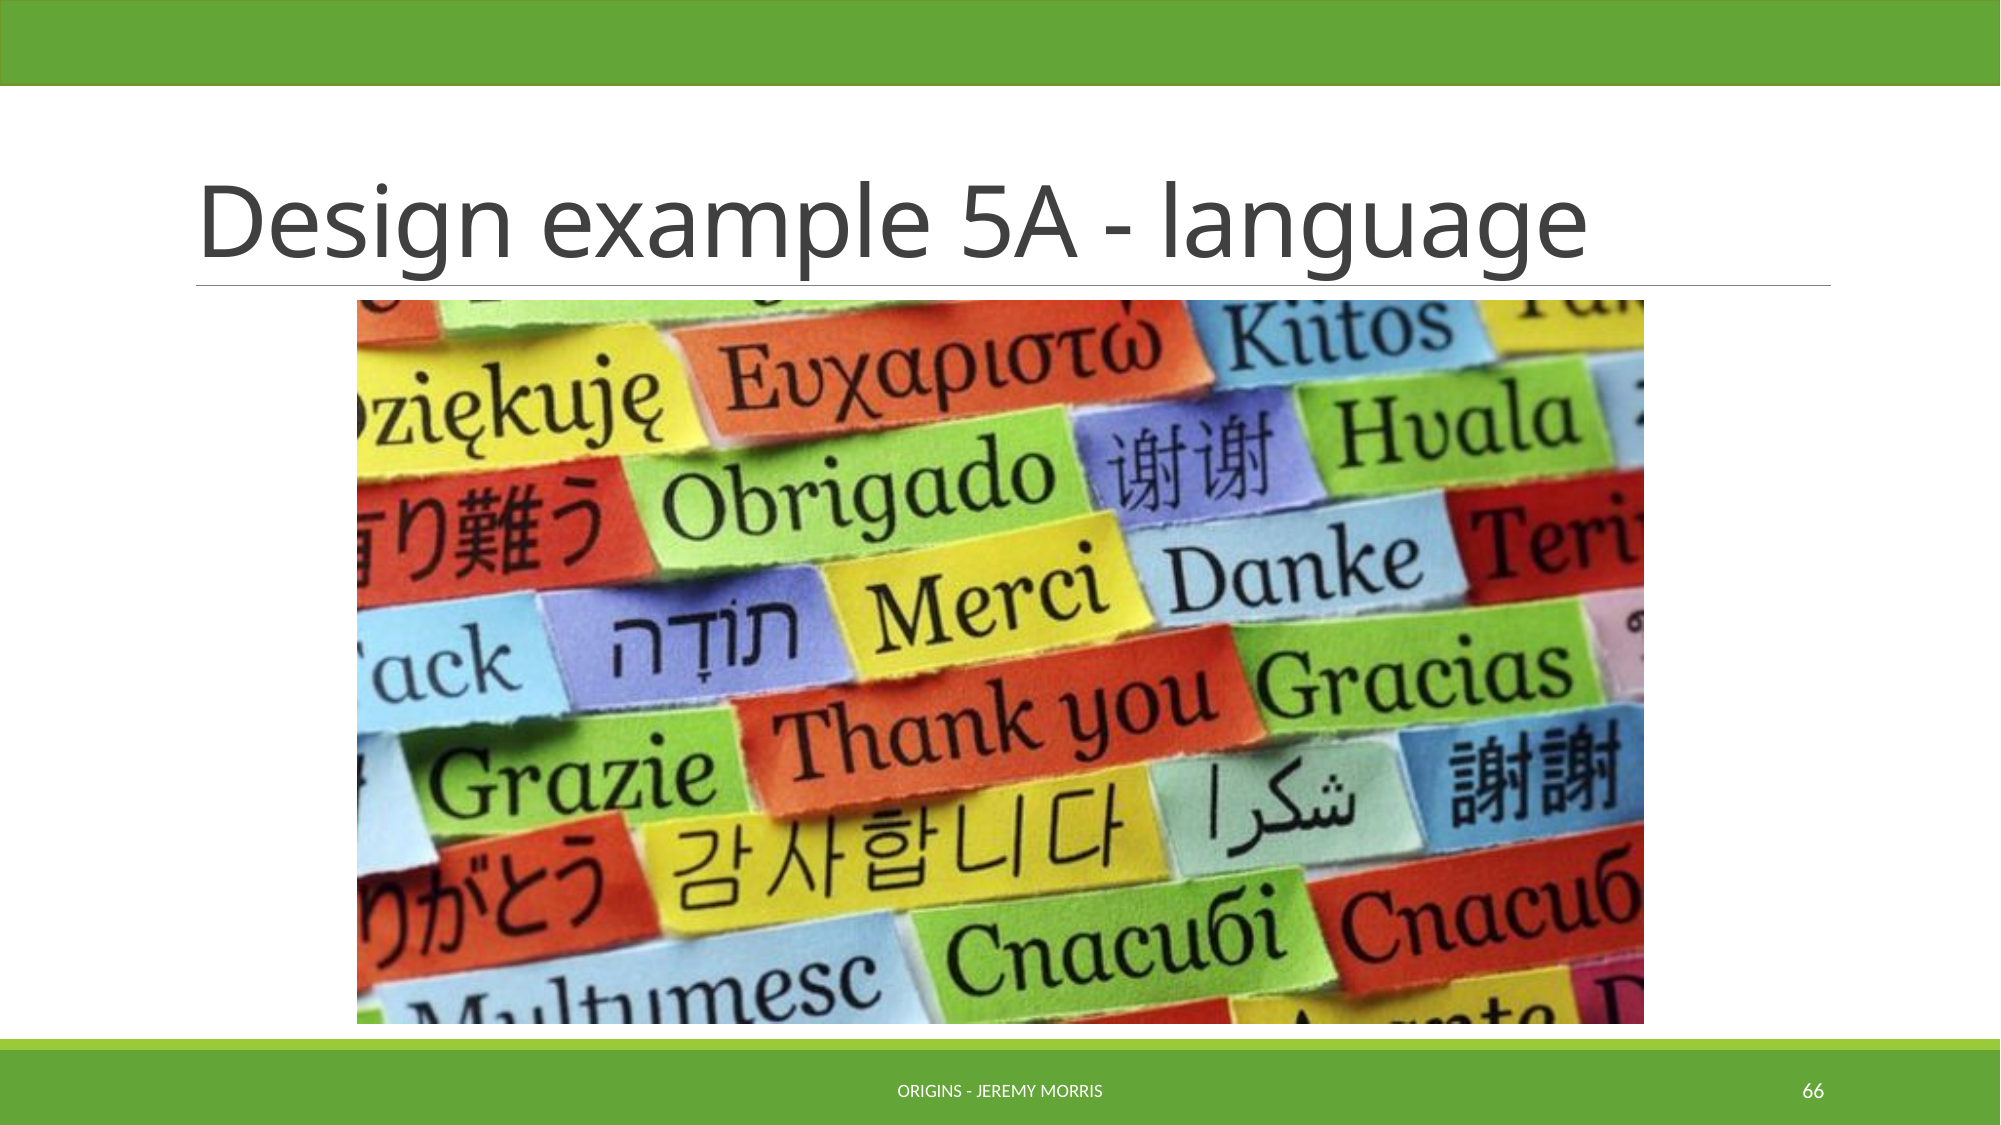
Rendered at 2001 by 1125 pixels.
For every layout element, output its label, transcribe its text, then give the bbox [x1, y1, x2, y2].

footer Origins - Jeremy Morris [604, 1059, 1396, 1120]
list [356, 299, 1644, 1024]
slide_number 66 [1624, 1059, 1840, 1120]
title Design example 5A - language [180, 47, 1830, 285]
